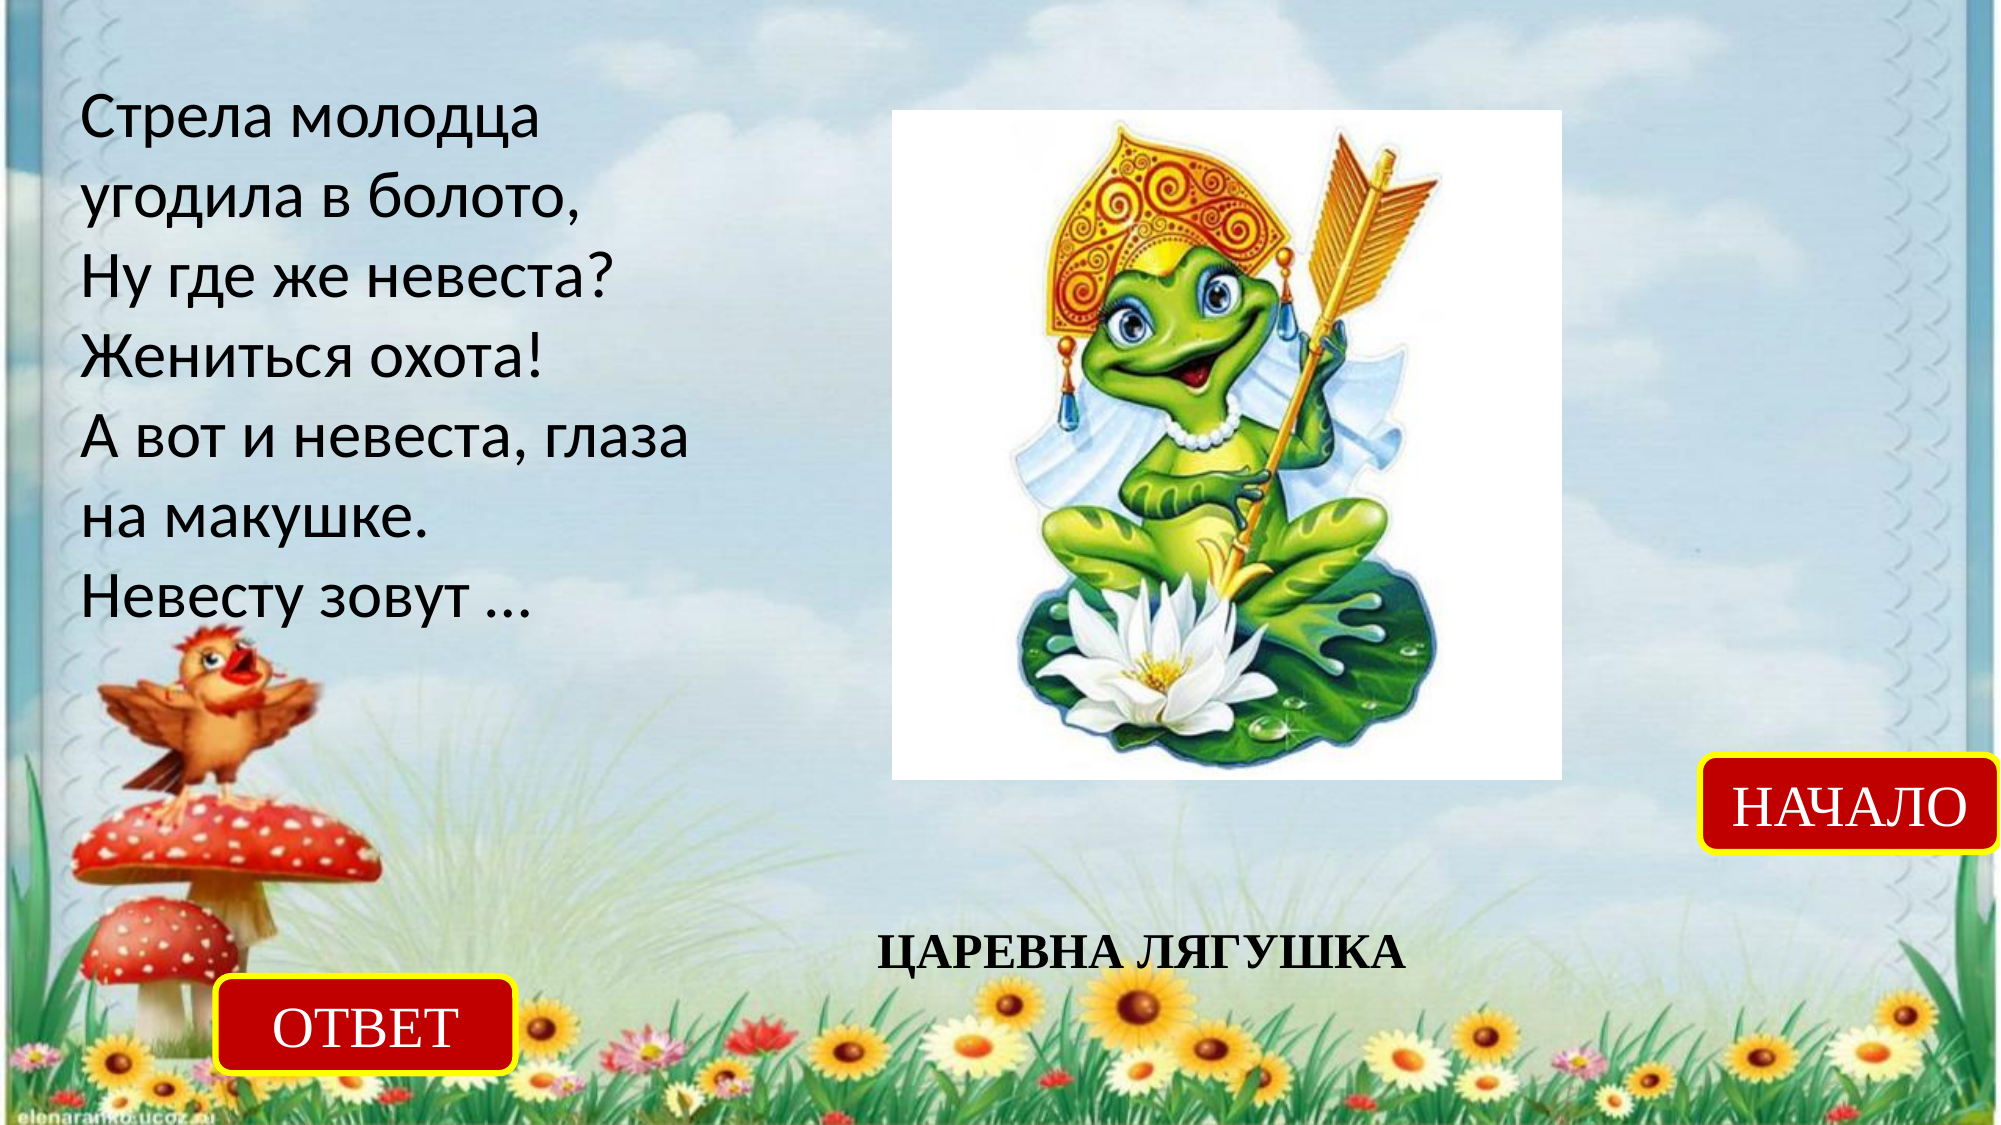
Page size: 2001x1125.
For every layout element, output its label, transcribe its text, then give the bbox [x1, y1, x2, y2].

text_box Стрела молодца угодила в болото, Ну где же невеста? Жениться охота! А вот и невеста, глаза на макушке. Невесту зовут … [65, 63, 759, 639]
text_box ОТВЕТ [214, 974, 517, 1075]
picture [0, 0, 2001, 1125]
text_box НАЧАЛО [1698, 753, 2000, 854]
text_box ЦАРЕВНА ЛЯГУШКА [722, 910, 1562, 986]
